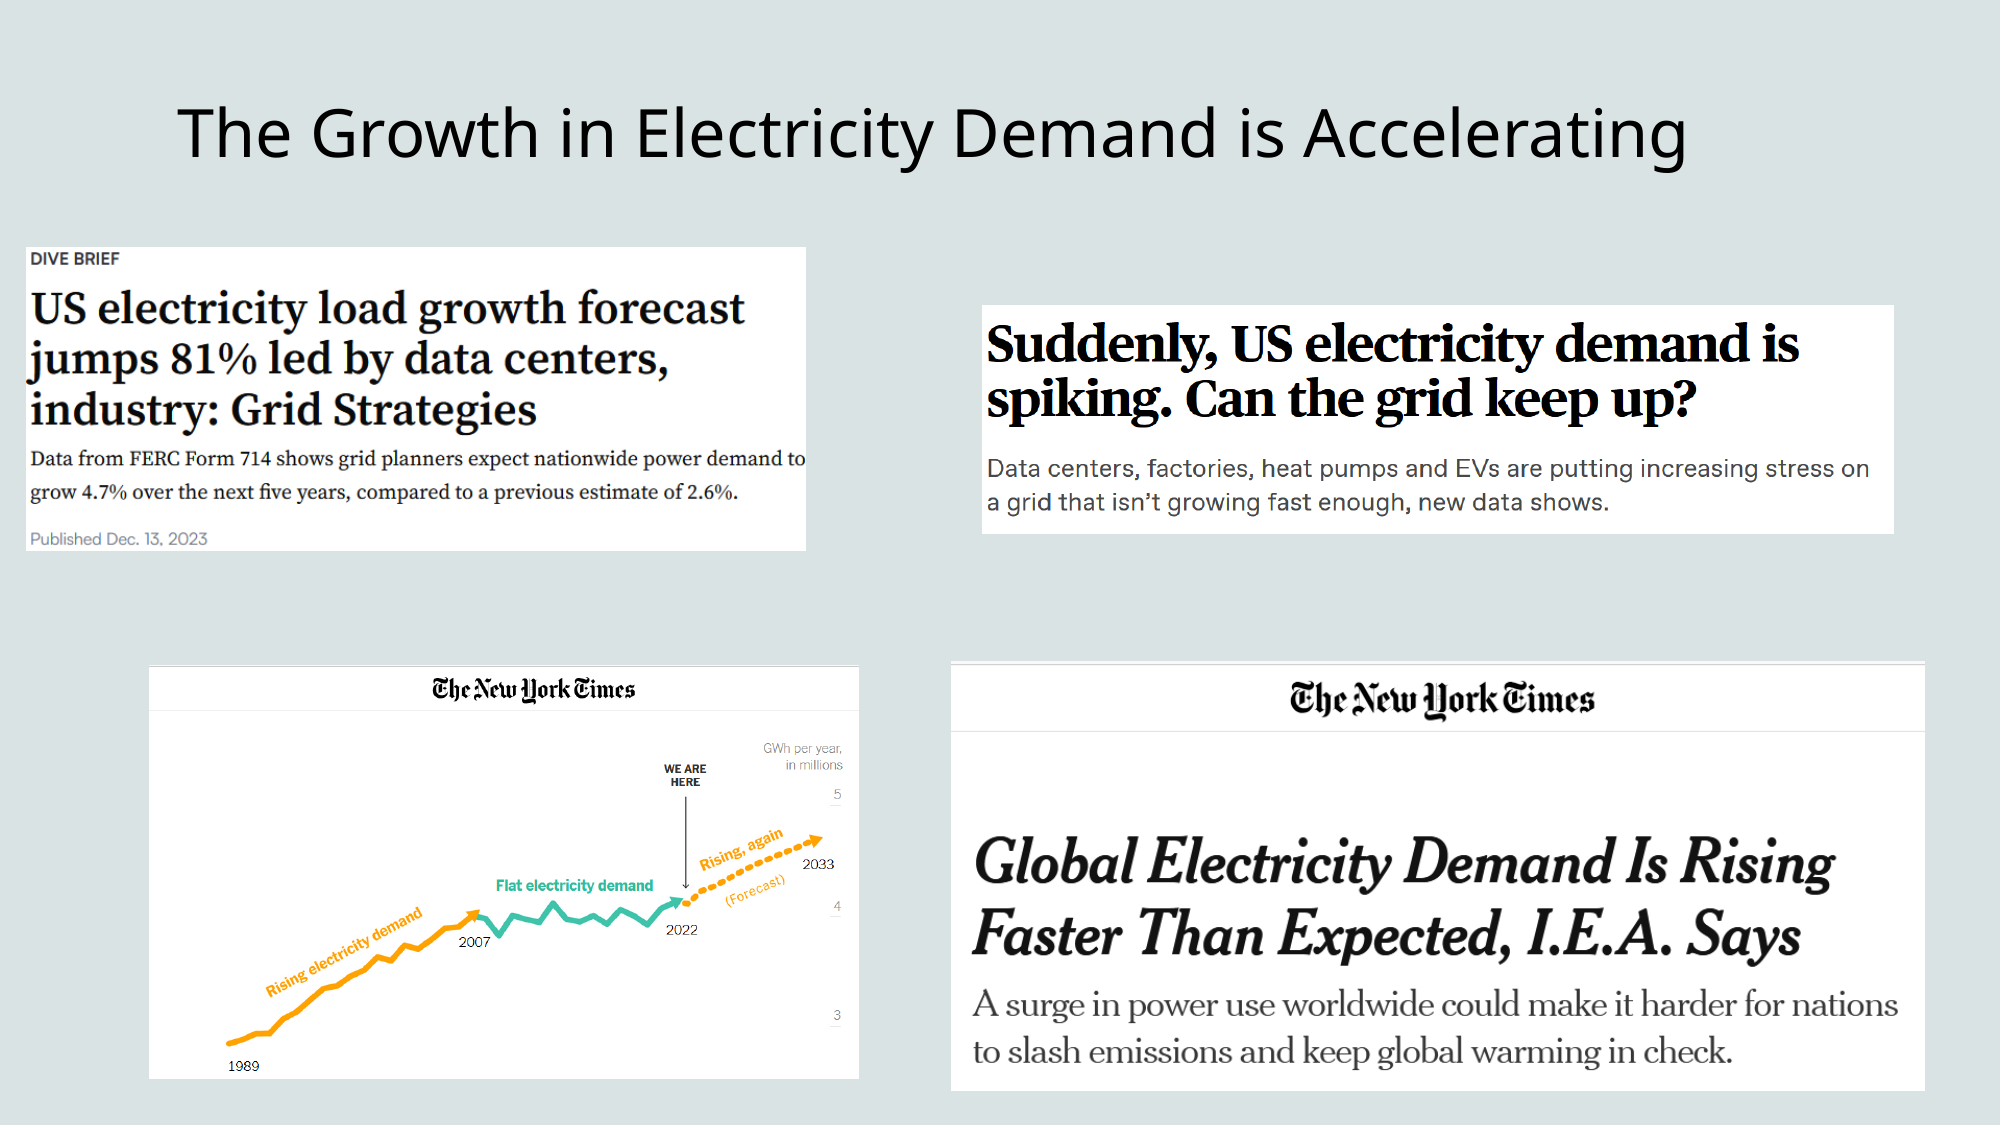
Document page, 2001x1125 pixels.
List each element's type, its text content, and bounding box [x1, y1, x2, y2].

picture [981, 305, 1894, 535]
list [25, 247, 806, 551]
picture [951, 661, 1925, 1091]
title The Growth in Electricity Demand is Accelerating [162, 64, 1838, 179]
picture [149, 665, 859, 1080]
